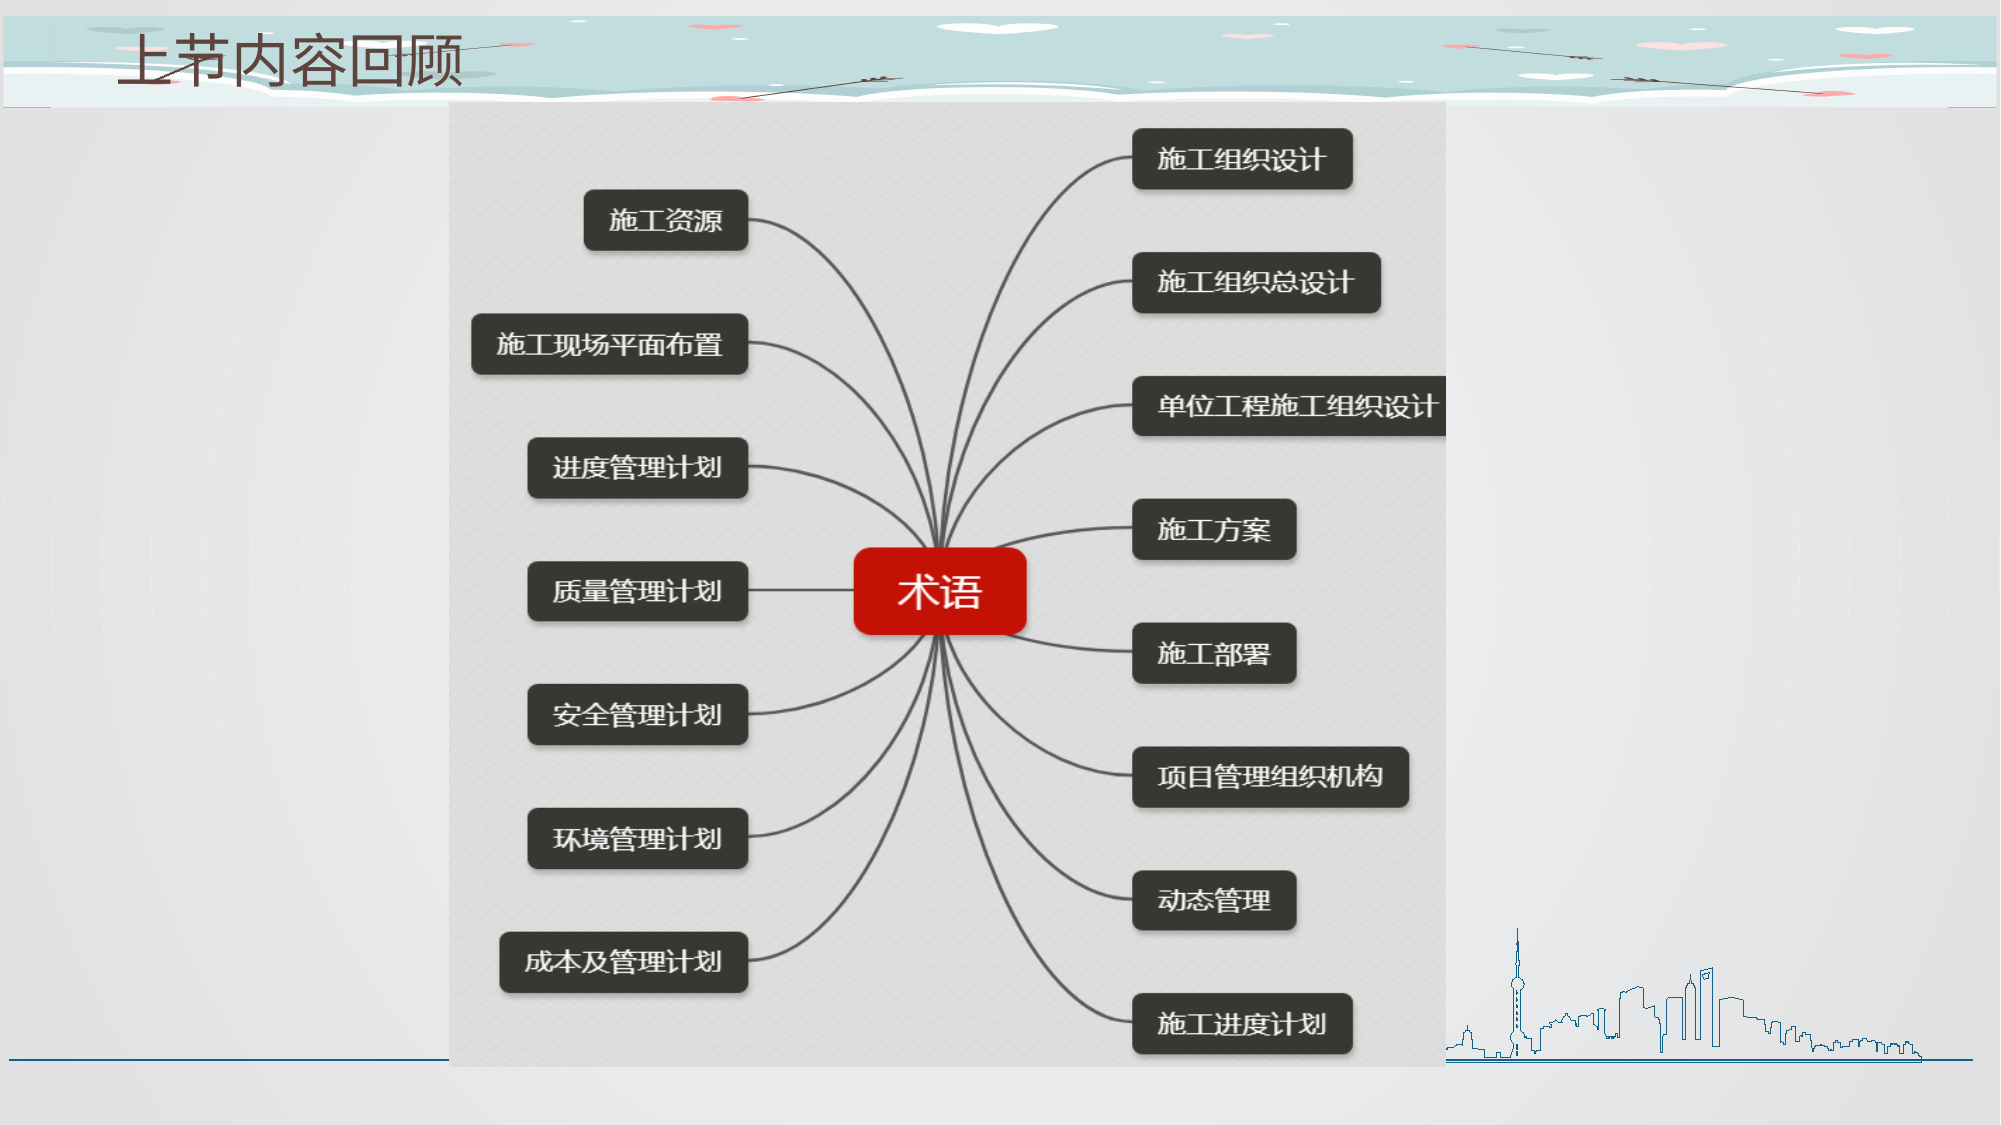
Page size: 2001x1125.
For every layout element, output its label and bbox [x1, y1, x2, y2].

slide_number [137, 1042, 588, 1103]
text_box [3, 16, 1997, 108]
picture [449, 102, 1446, 1067]
